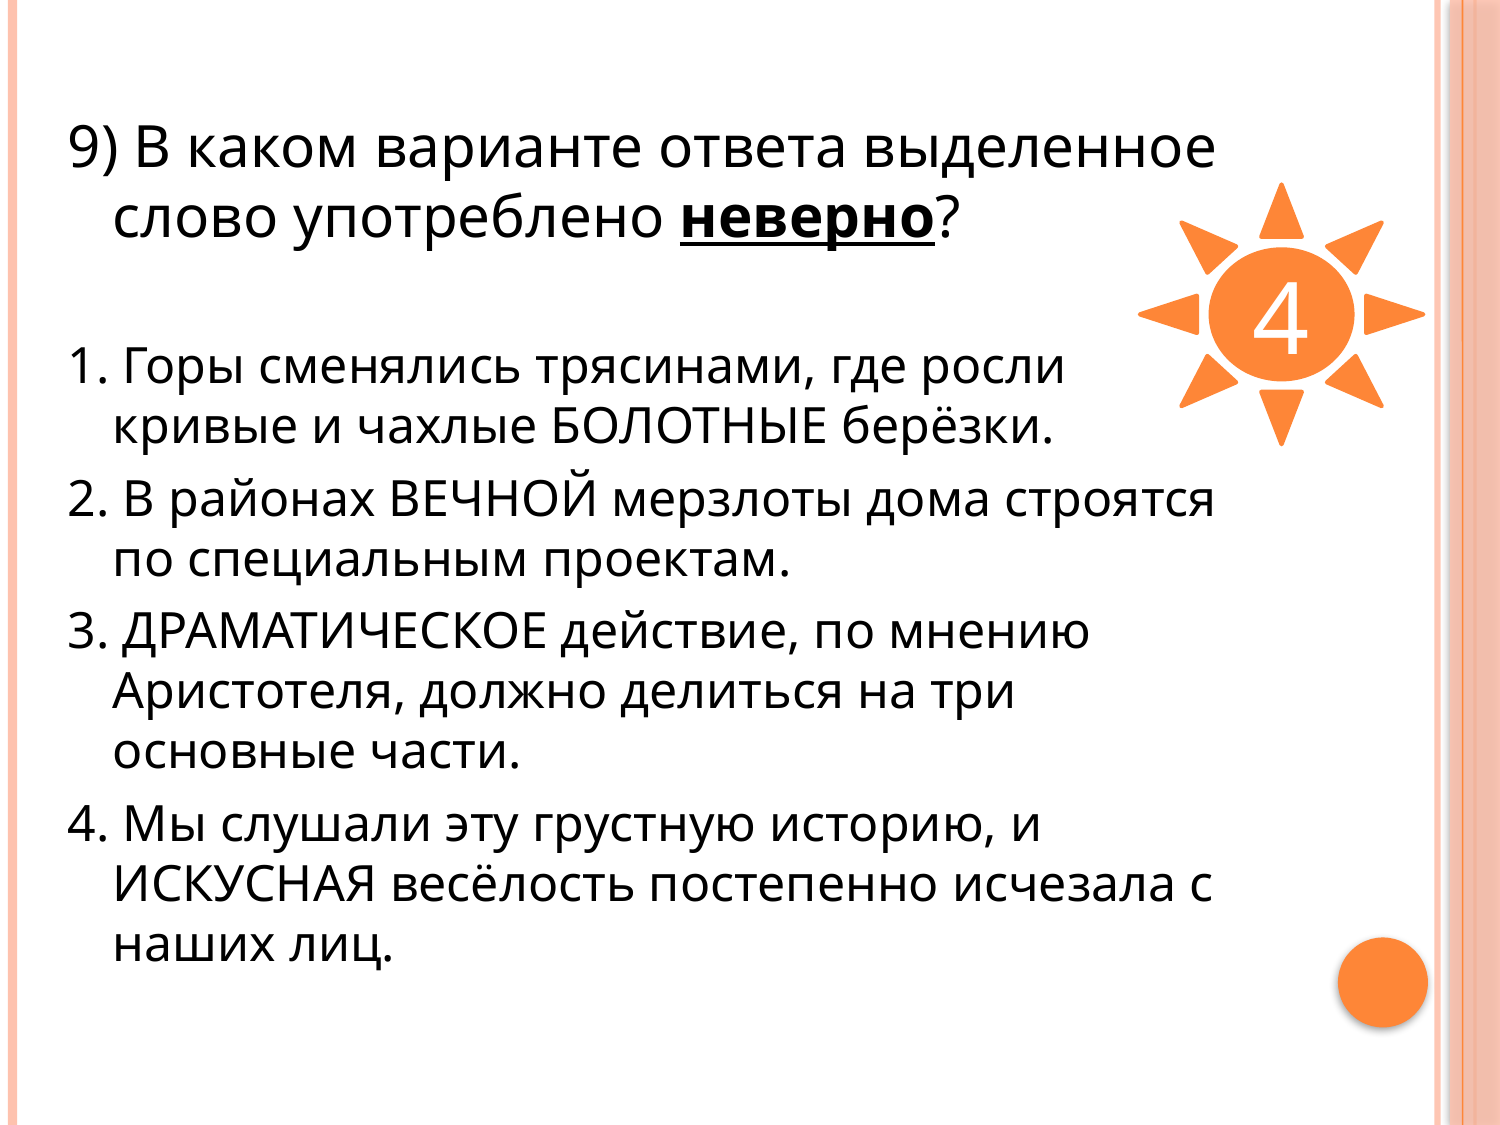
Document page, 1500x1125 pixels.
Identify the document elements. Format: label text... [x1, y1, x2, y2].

text_box 4 [1364, 293, 1426, 335]
text_box 4 [1179, 220, 1239, 275]
text_box 4 [1137, 293, 1200, 335]
text_box 4 [1324, 220, 1384, 275]
text_box 4 [1179, 353, 1239, 409]
text_box 4 [1324, 353, 1384, 409]
text_box 4 [1208, 247, 1355, 382]
list 9) В каком варианте ответа выделенное слово употреблено неверно? 1. Горы сменялись трясинами, где росли кривые и чахлые БОЛОТНЫЕ берёзки. 2. В районах ВЕЧНОЙ мерзлоты дома строятся по специальным проектам. 3. ДРАМАТИЧЕСКОЕ действие, по мнению Аристотеля, должно делиться на три основные части. 4. Мы слушали эту грустную историю, и ИСКУСНАЯ весёлость постепенно исчезала с наших лиц. [53, 101, 1247, 1015]
text_box 4 [1259, 182, 1304, 239]
text_box 4 [1259, 389, 1304, 447]
